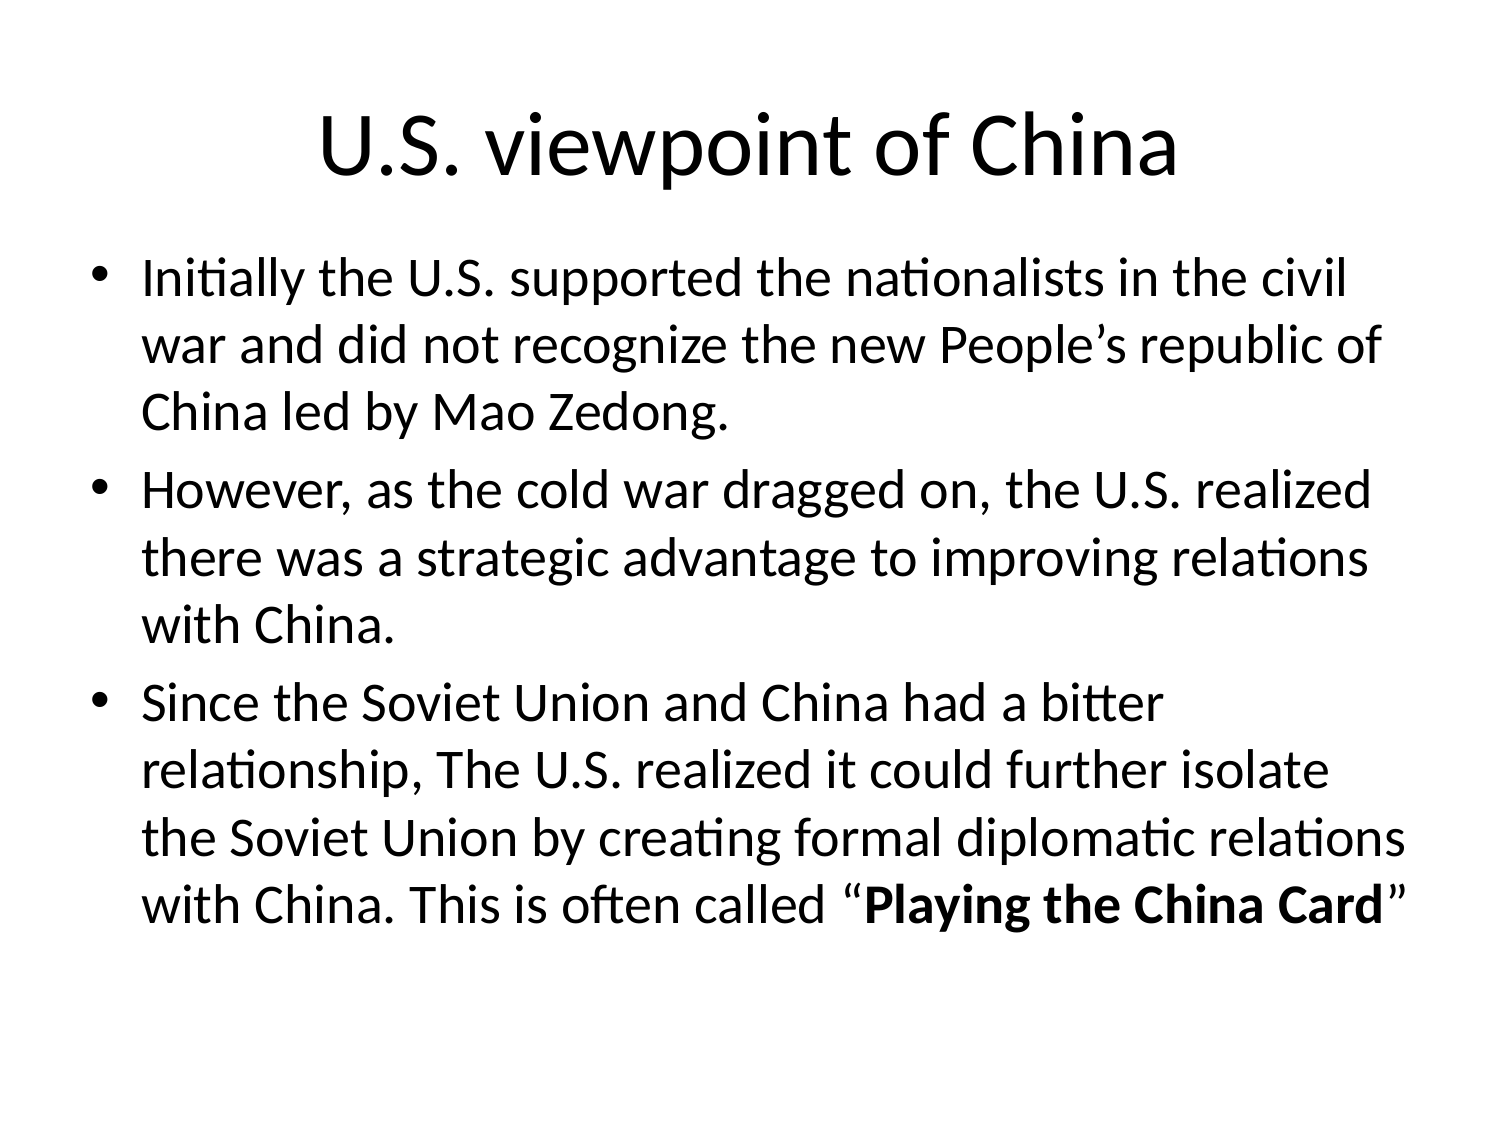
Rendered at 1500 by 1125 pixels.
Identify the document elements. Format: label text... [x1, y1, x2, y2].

list Initially the U.S. supported the nationalists in the civil war and did not recognize the new People’s republic of China led by Mao Zedong. However, as the cold war dragged on, the U.S. realized there was a strategic advantage to improving relations with China. Since the Soviet Union and China had a bitter relationship, The U.S. realized it could further isolate the Soviet Union by creating formal diplomatic relations with China. This is often called “Playing the China Card” [75, 232, 1425, 1005]
title U.S. viewpoint of China [75, 45, 1425, 232]
